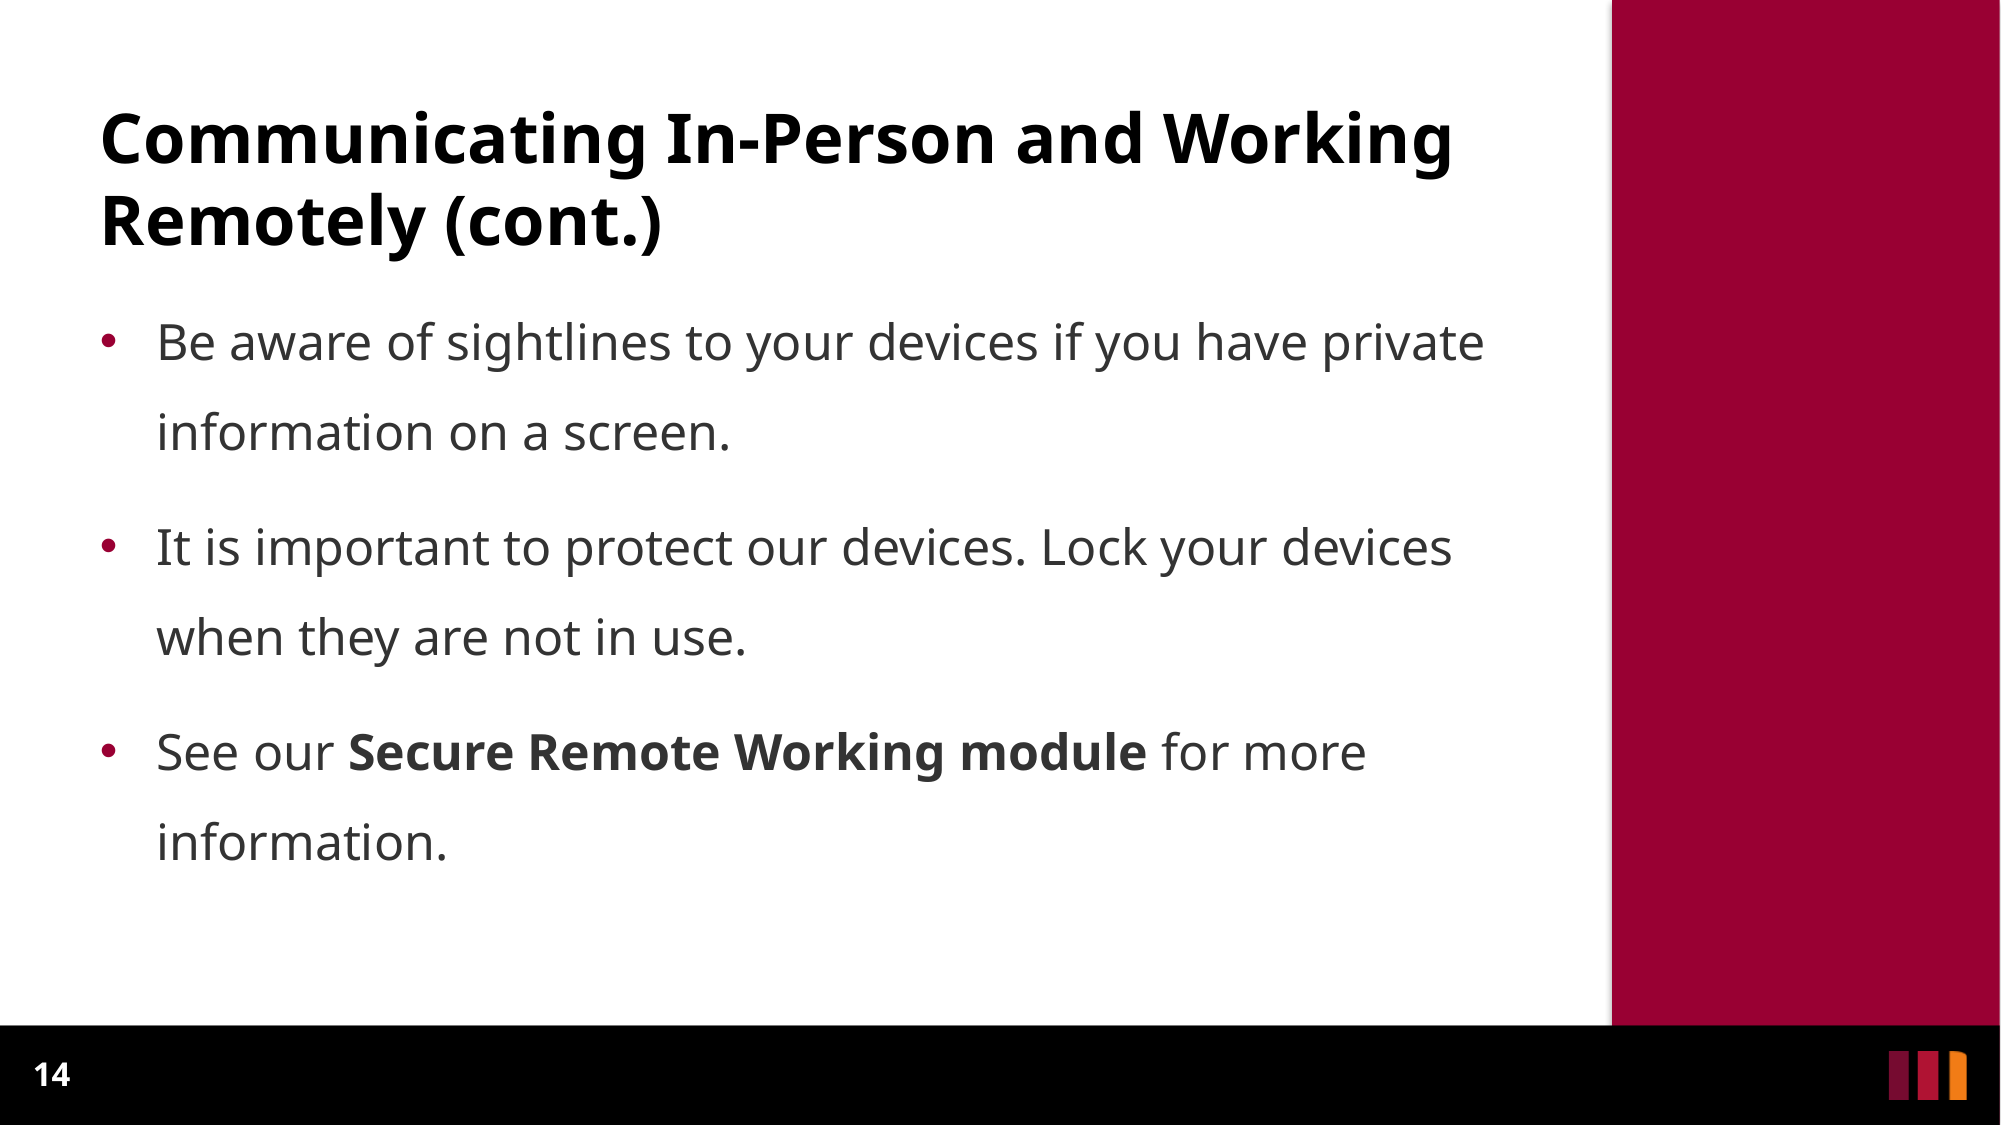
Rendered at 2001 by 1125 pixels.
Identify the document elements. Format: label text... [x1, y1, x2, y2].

slide_number 14 [32, 1045, 98, 1106]
title Communicating In-Person and Working Remotely (cont.) [99, 94, 1577, 213]
list Be aware of sightlines to your devices if you have private information on a screen. It is important to protect our devices. Lock your devices when they are not in use. See our Secure Remote Working module for more information. [99, 280, 1570, 994]
